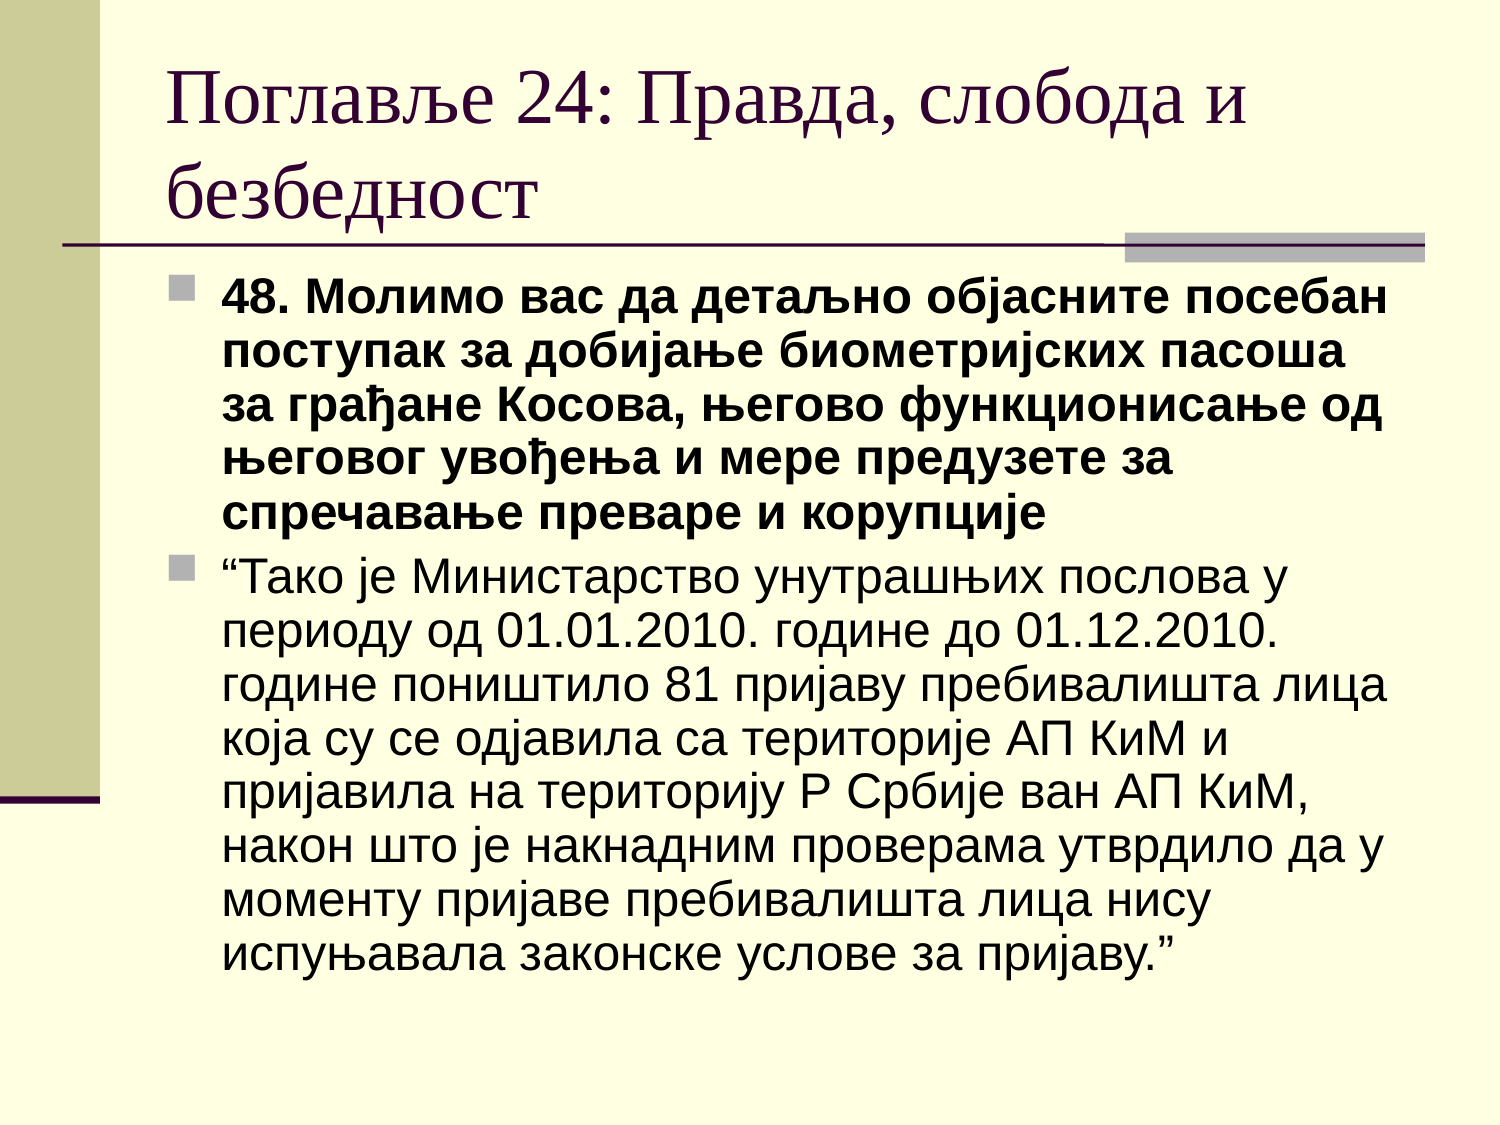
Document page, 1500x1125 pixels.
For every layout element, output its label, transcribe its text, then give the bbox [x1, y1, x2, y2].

list 48. Молимо вас да детаљно објасните посебан поступак за добијање биометријских пасоша за грађане Косова, његово функционисање од његовог увођења и мере предузете за спречавање преваре и корупције “Тако је Министарство унутрашњих послова у периоду од 01.01.2010. године до 01.12.2010. године поништило 81 пријаву пребивалишта лица која су се одјавила са територије АП КиМ и пријавила на територију Р Србије ван АП КиМ, након што је накнадним проверама утврдило да у моменту пријаве пребивалишта лица нису испуњавала законске услове за пријаву.” [149, 262, 1426, 1006]
title Поглавље 24: Правда, слобода и безбедност [149, 45, 1426, 234]
